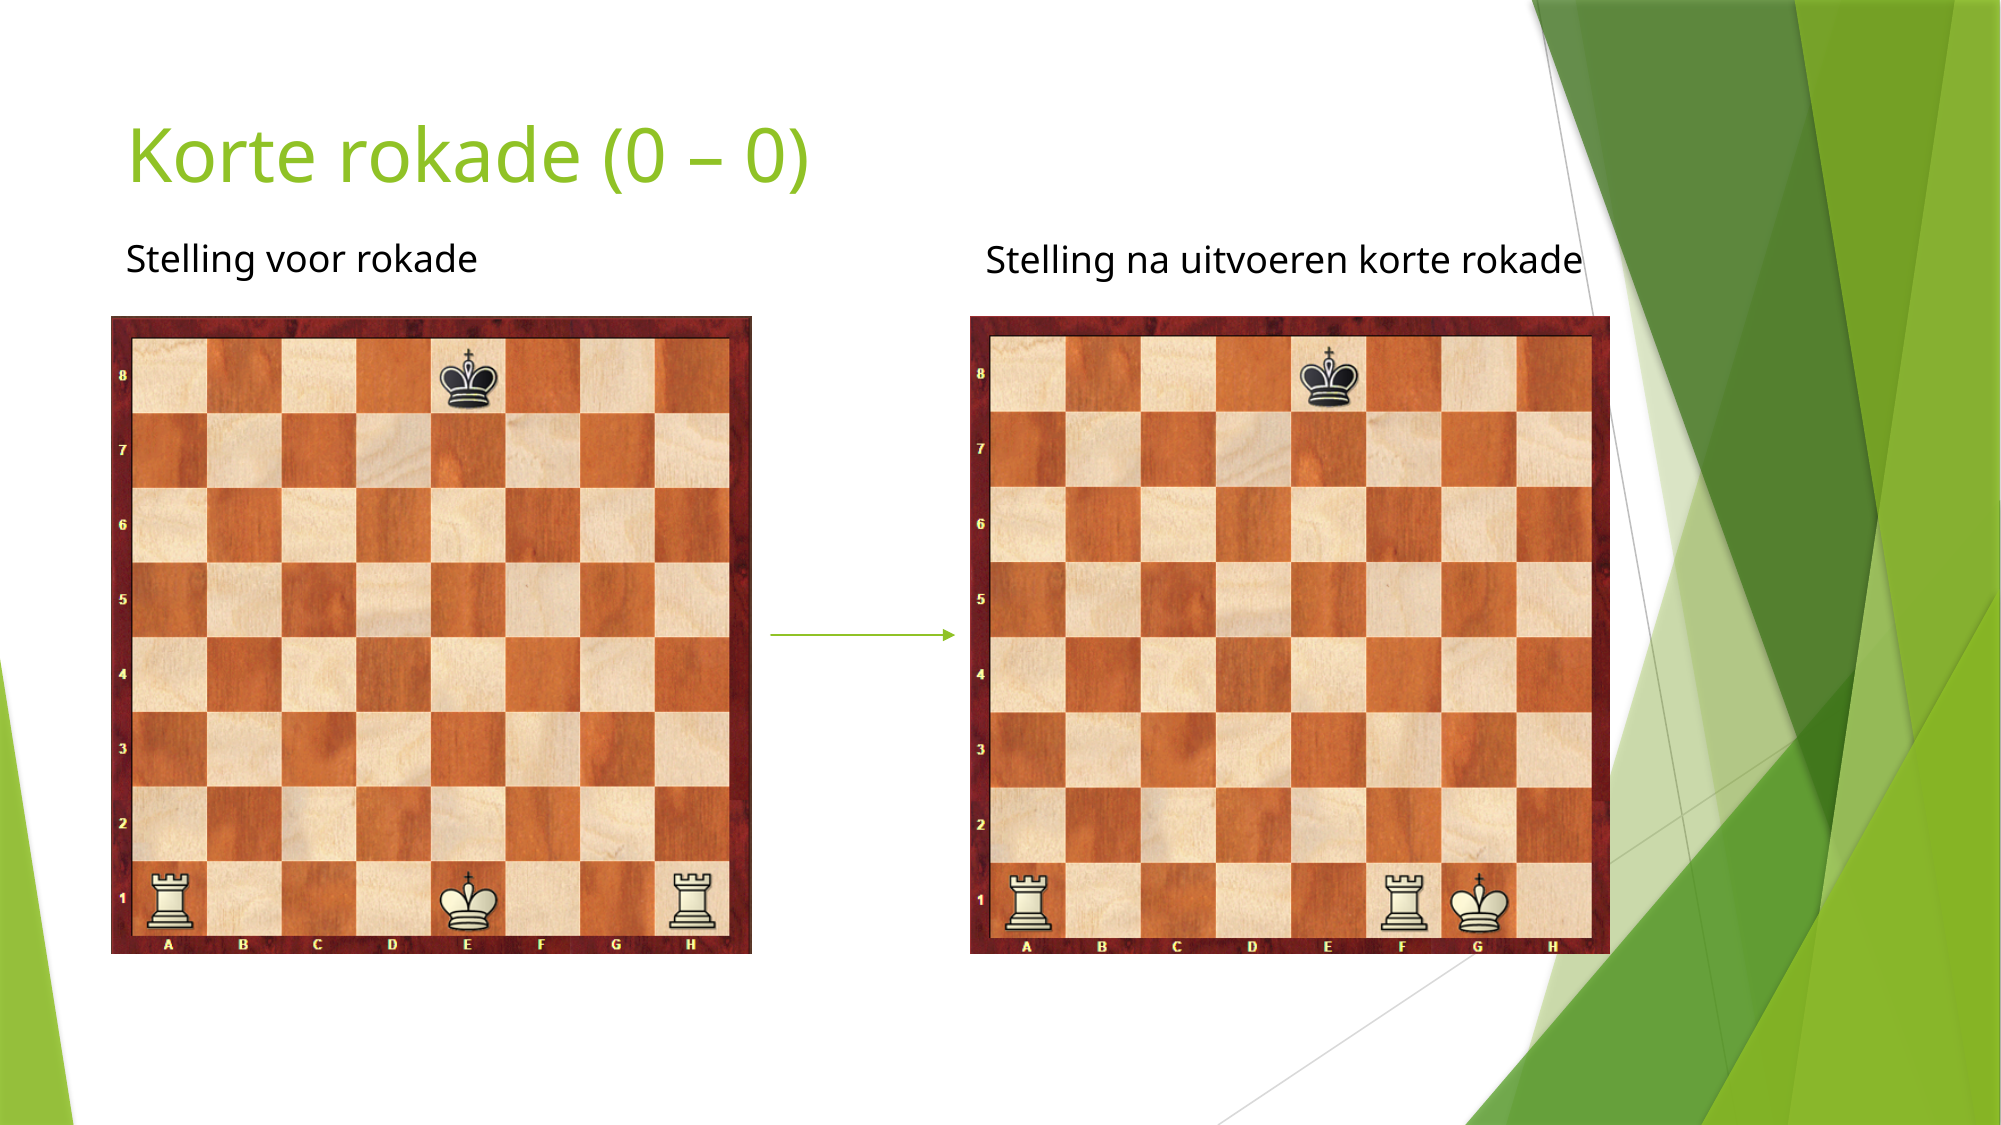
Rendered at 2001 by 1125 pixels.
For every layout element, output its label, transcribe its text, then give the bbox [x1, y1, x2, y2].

text_box Stelling voor rokade [111, 227, 752, 288]
text_box Stelling na uitvoeren korte rokade [970, 228, 1619, 289]
title Korte rokade (0 – 0) [111, 99, 1522, 317]
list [110, 316, 752, 954]
picture [970, 316, 1611, 954]
